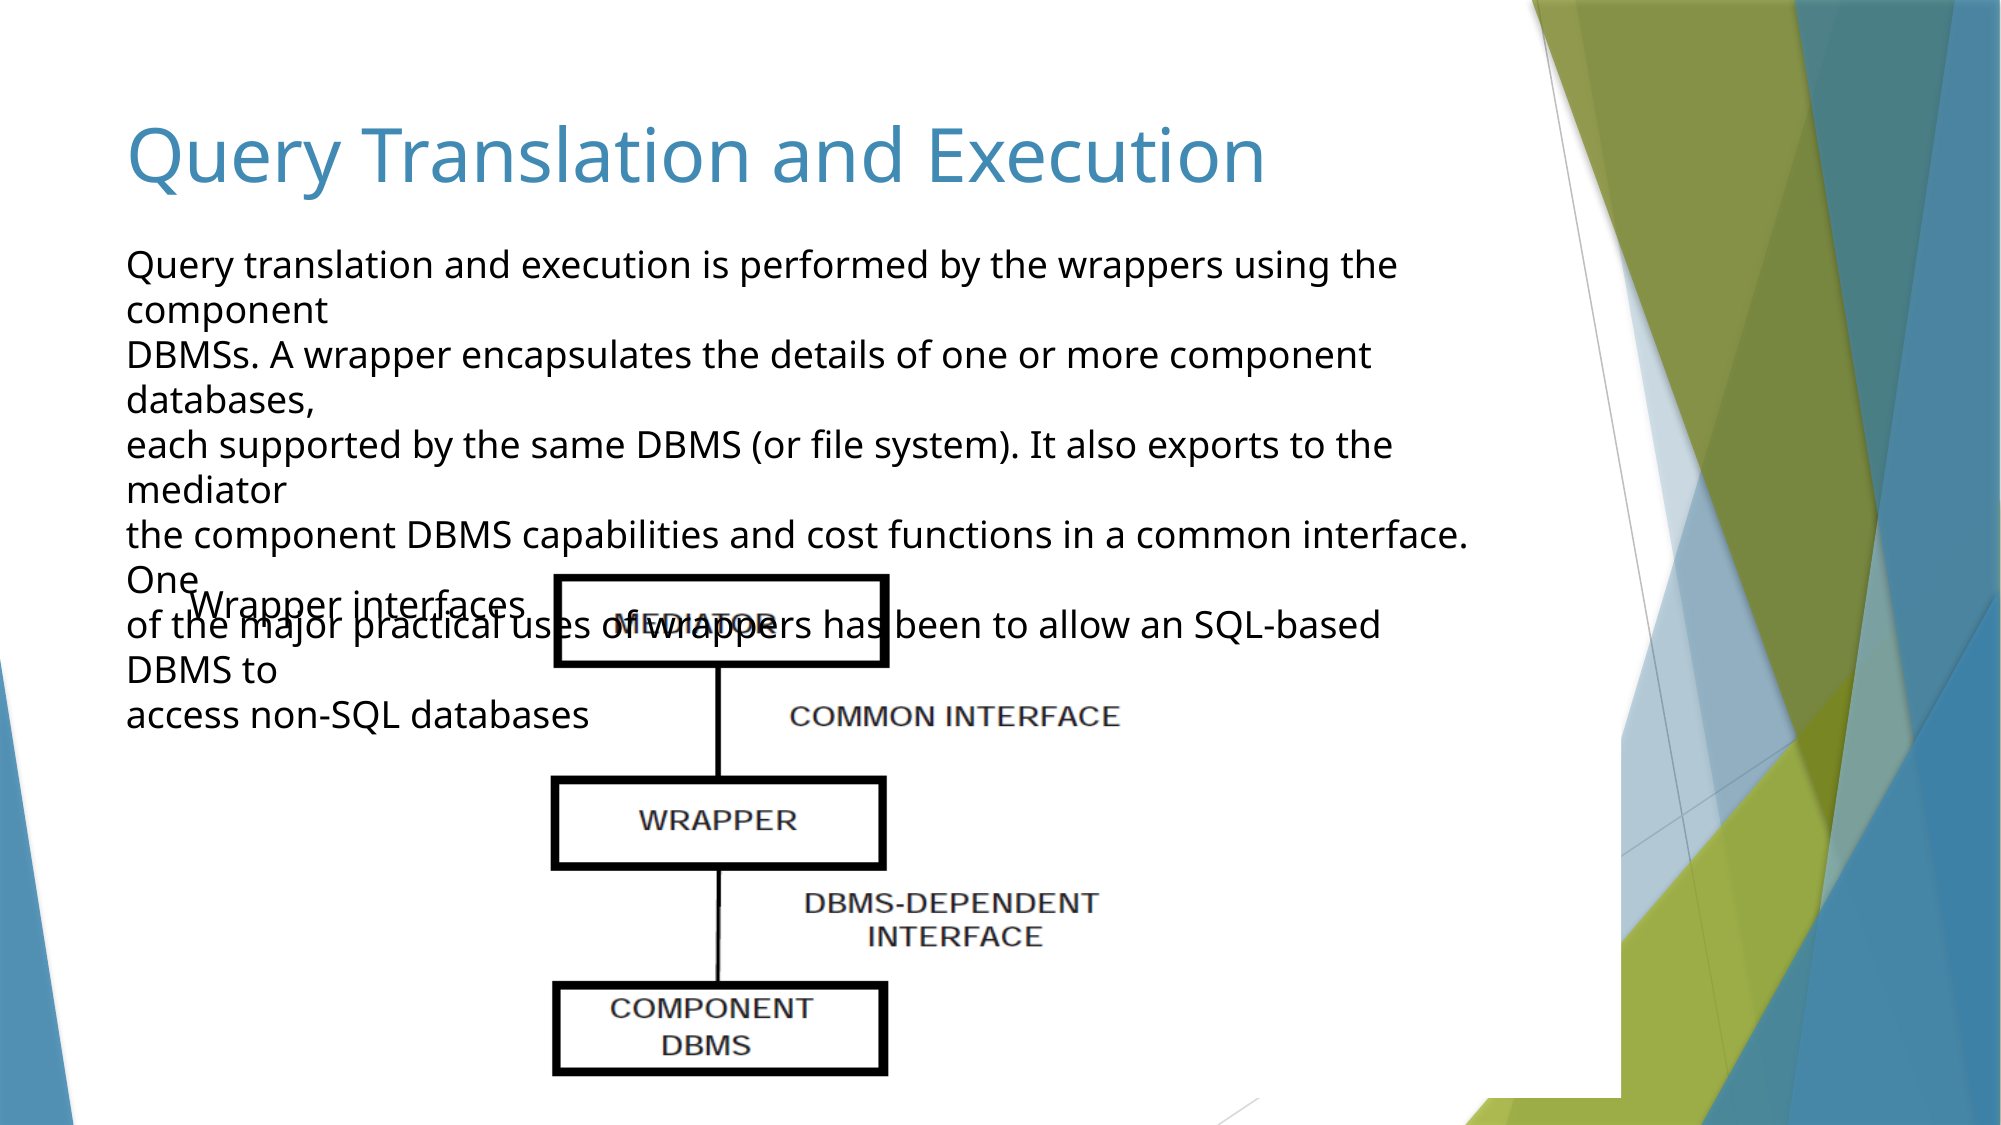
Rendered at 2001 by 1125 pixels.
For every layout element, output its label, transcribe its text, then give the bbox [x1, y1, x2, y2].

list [126, 518, 1622, 1098]
title Query Translation and Execution [111, 99, 1522, 317]
text_box Query translation and execution is performed by the wrappers using the component DBMSs. A wrapper encapsulates the details of one or more component databases, each supported by the same DBMS (or file system). It also exports to the mediator the component DBMS capabilities and cost functions in a common interface. One of the major practical uses of wrappers has been to allow an SQL-based DBMS to access non-SQL databases [111, 233, 1500, 744]
